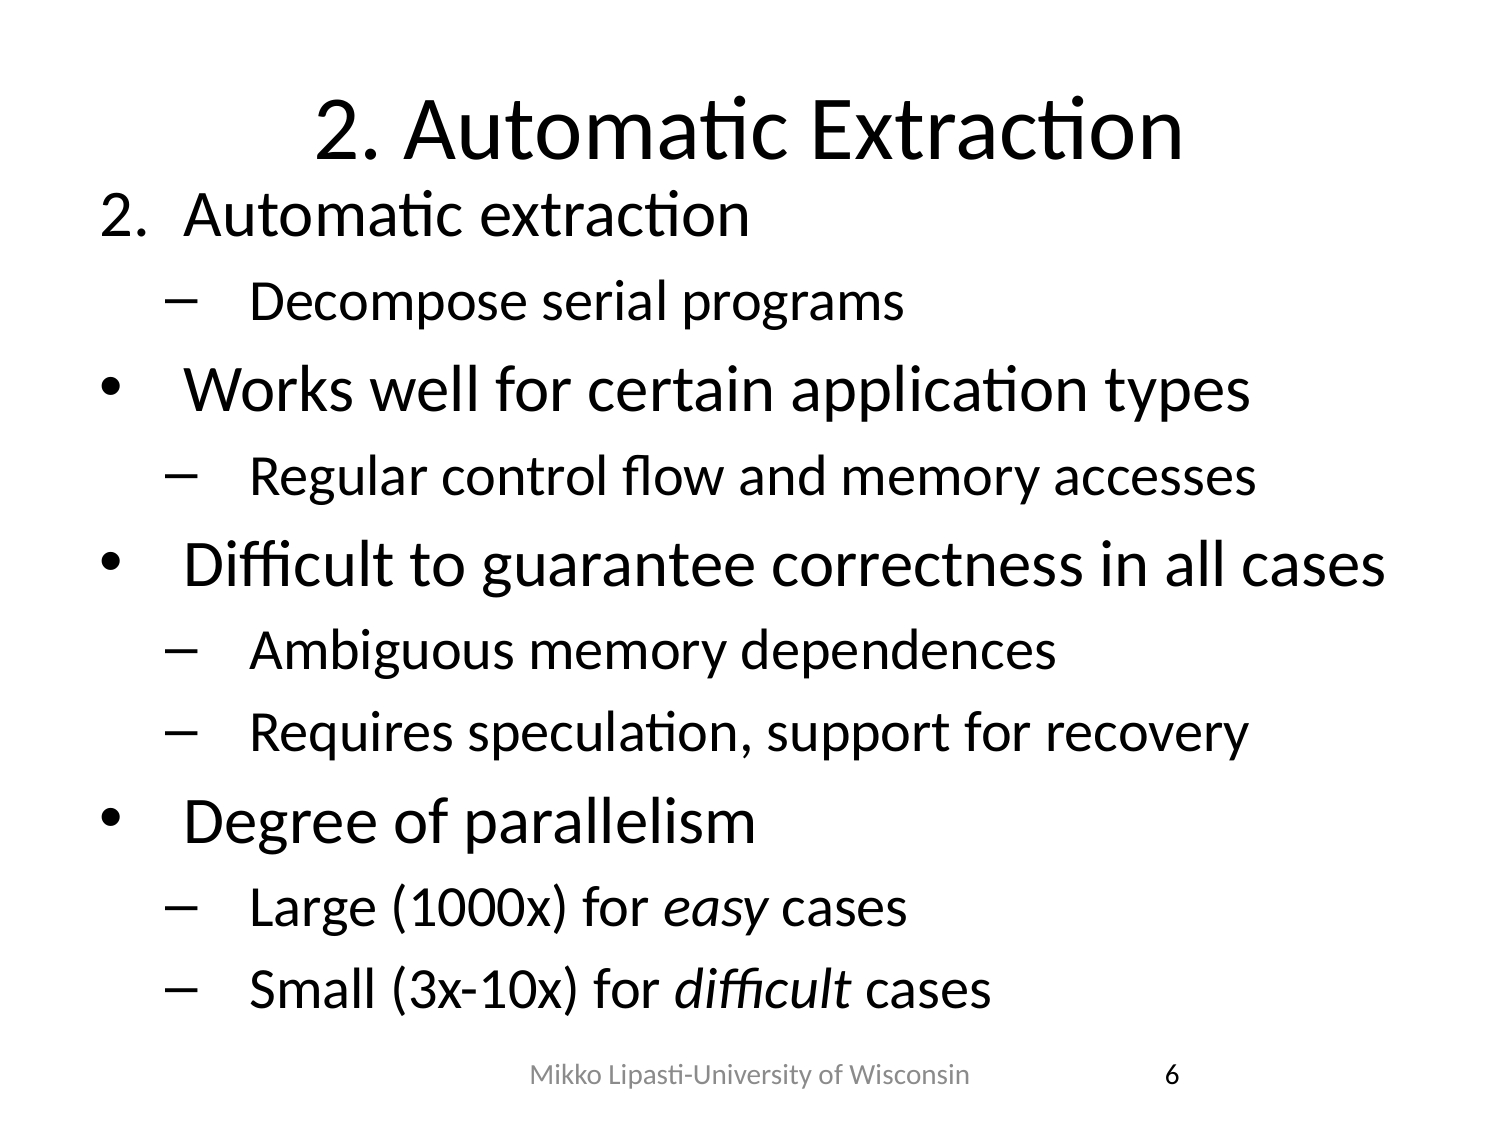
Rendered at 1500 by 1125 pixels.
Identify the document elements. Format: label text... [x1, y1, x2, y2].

list Automatic extraction Decompose serial programs Works well for certain application types Regular control flow and memory accesses Difficult to guarantee correctness in all cases Ambiguous memory dependences Requires speculation, support for recovery Degree of parallelism Large (1000x) for easy cases Small (3x-10x) for difficult cases [74, 162, 1426, 1026]
footer Mikko Lipasti-University of Wisconsin [512, 1042, 988, 1103]
slide_number 6 [1074, 1042, 1425, 1103]
title 2. Automatic Extraction [74, 44, 1426, 162]
